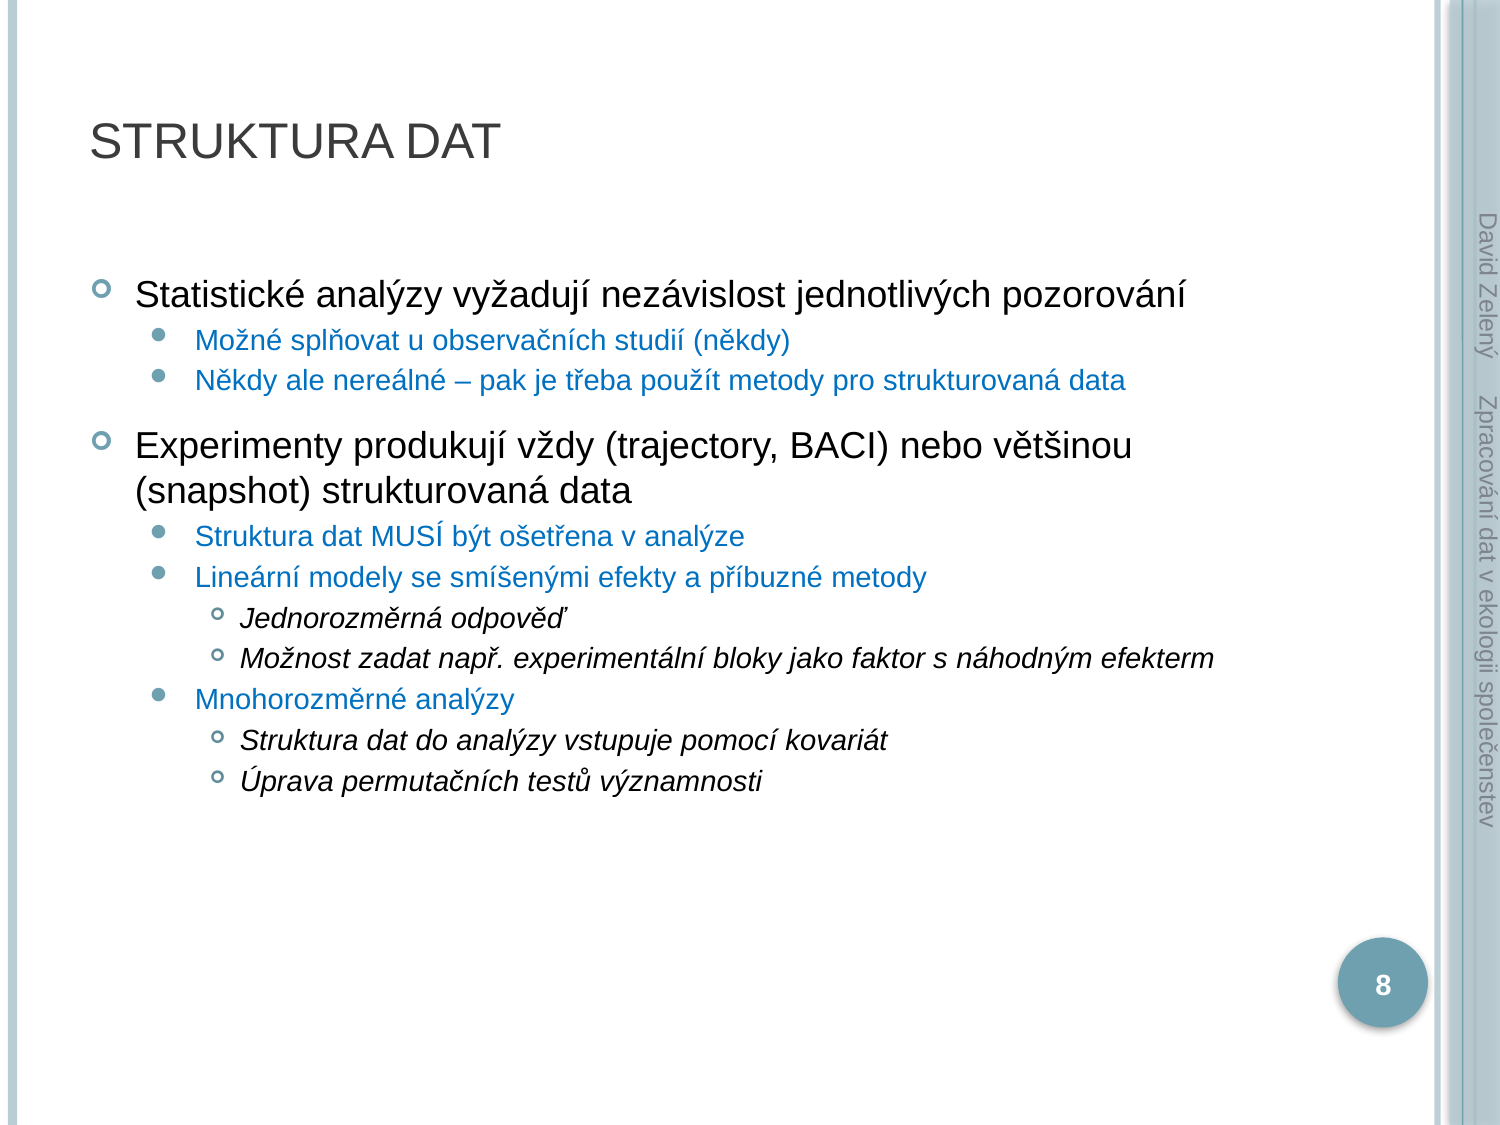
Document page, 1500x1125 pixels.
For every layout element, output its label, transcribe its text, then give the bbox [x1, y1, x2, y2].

title Struktura dat [75, 45, 1300, 233]
slide_number David Zelený [1463, 43, 1500, 374]
list Statistické analýzy vyžadují nezávislost jednotlivých pozorování Možné splňovat u observačních studií (někdy) Někdy ale nereálné – pak je třeba použít metody pro strukturovaná data Experimenty produkují vždy (trajectory, BACI) nebo většinou (snapshot) strukturovaná data Struktura dat MUSÍ být ošetřena v analýze Lineární modely se smíšenými efekty a příbuzné metody Jednorozměrná odpověď Možnost zadat např. experimentální bloky jako faktor s náhodným efekterm Mnohorozměrné analýzy Struktura dat do analýzy vstupuje pomocí kovariát Úprava permutačních testů významnosti [75, 262, 1300, 1062]
footer Zpracování dat v ekologii společenstev [1465, 380, 1500, 895]
slide_number 8 [1333, 940, 1434, 1027]
